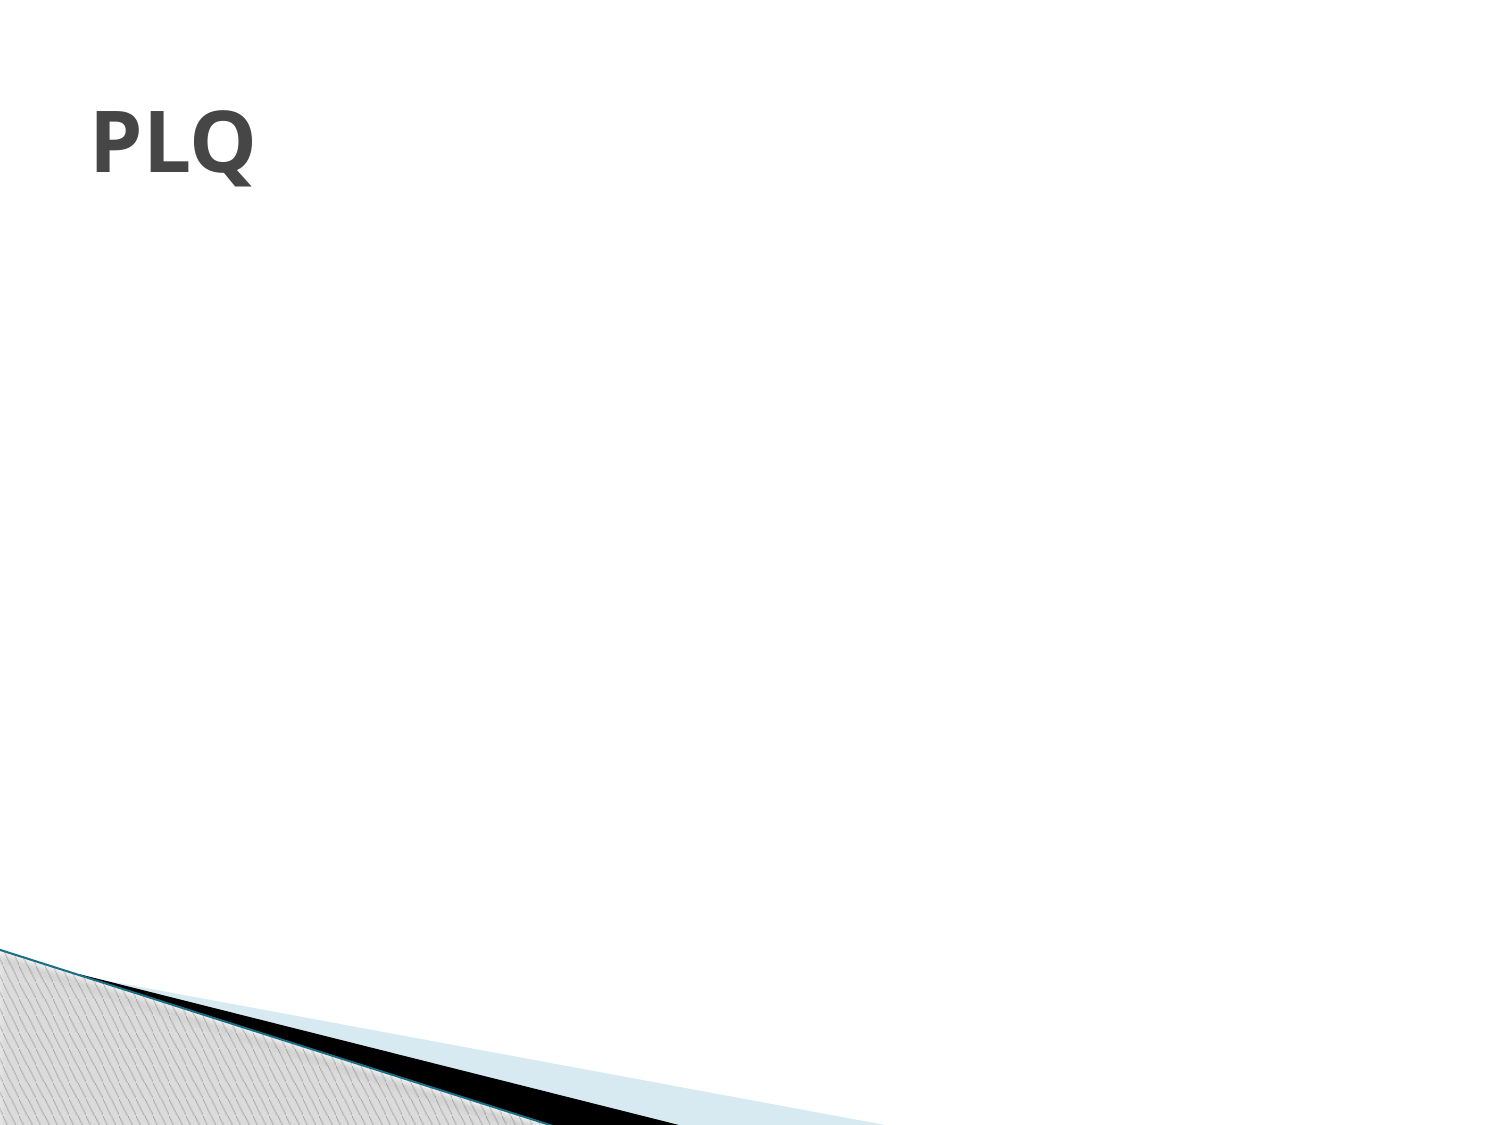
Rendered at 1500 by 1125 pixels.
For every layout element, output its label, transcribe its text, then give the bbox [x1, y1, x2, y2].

title PLQ [75, 45, 1425, 233]
